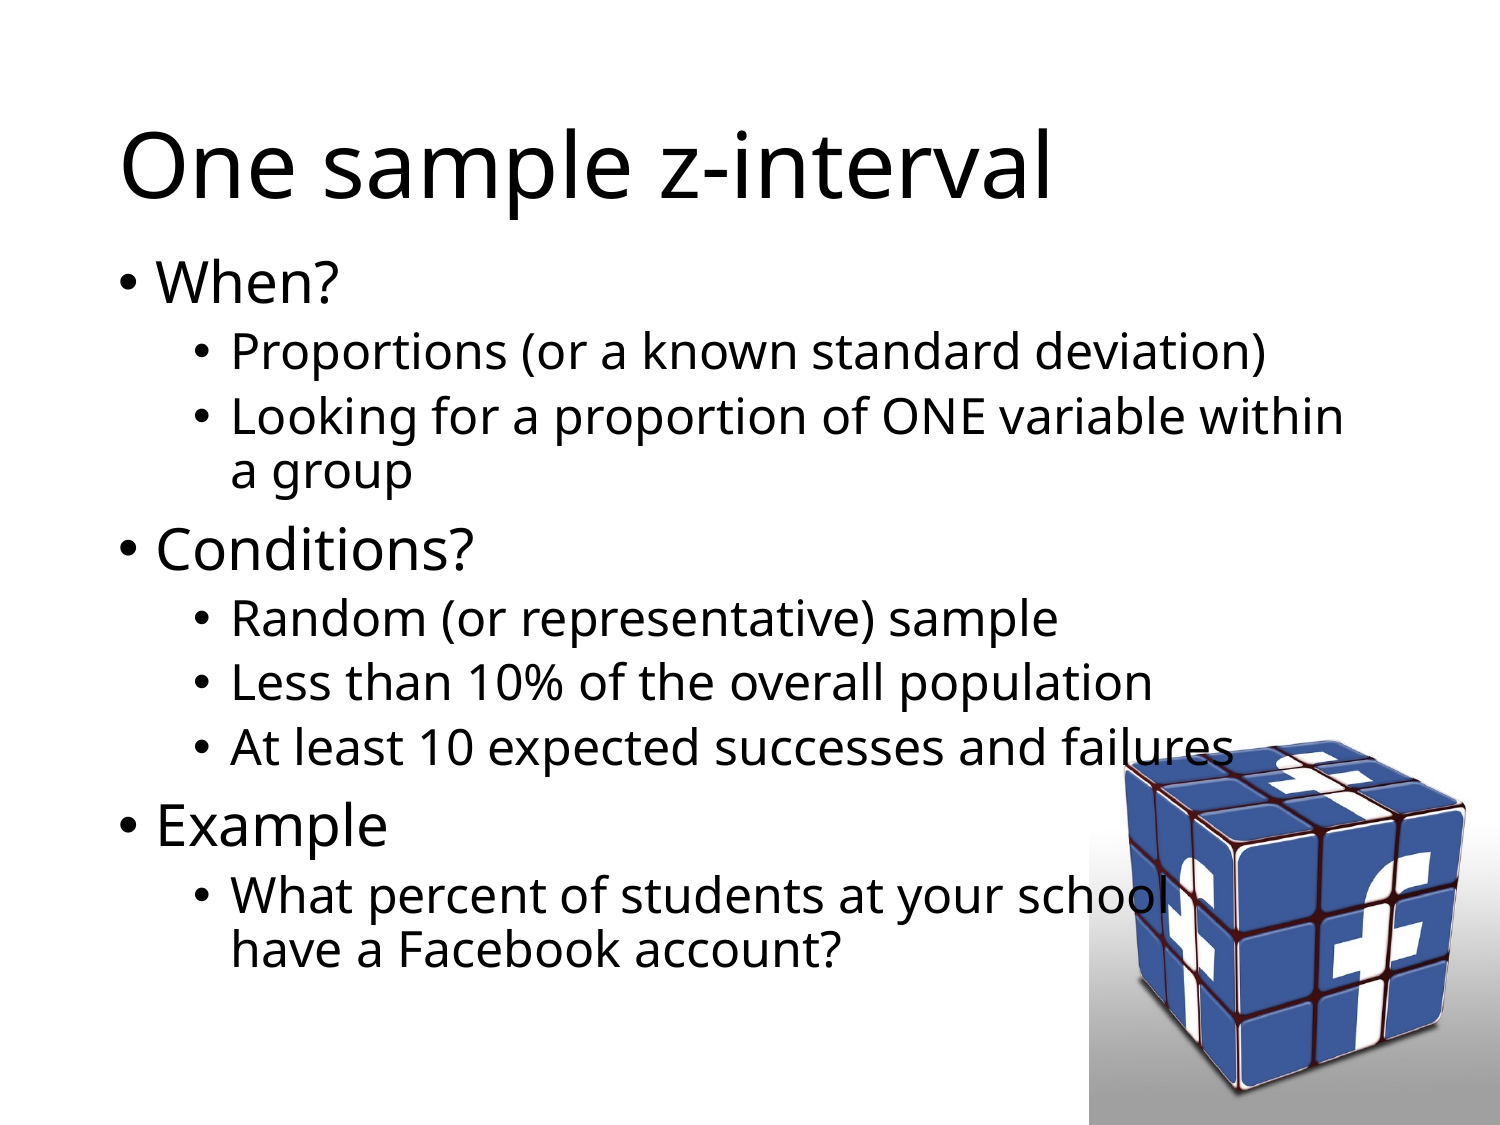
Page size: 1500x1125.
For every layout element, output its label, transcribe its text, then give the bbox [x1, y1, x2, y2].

picture [1089, 704, 1500, 1125]
title One sample z-interval [103, 59, 1397, 246]
list When? Proportions (or a known standard deviation) Looking for a proportion of ONE variable within a group Conditions? Random (or representative) sample Less than 10% of the overall population At least 10 expected successes and failures Example What percent of students at your school have a Facebook account? [103, 246, 1397, 1014]
